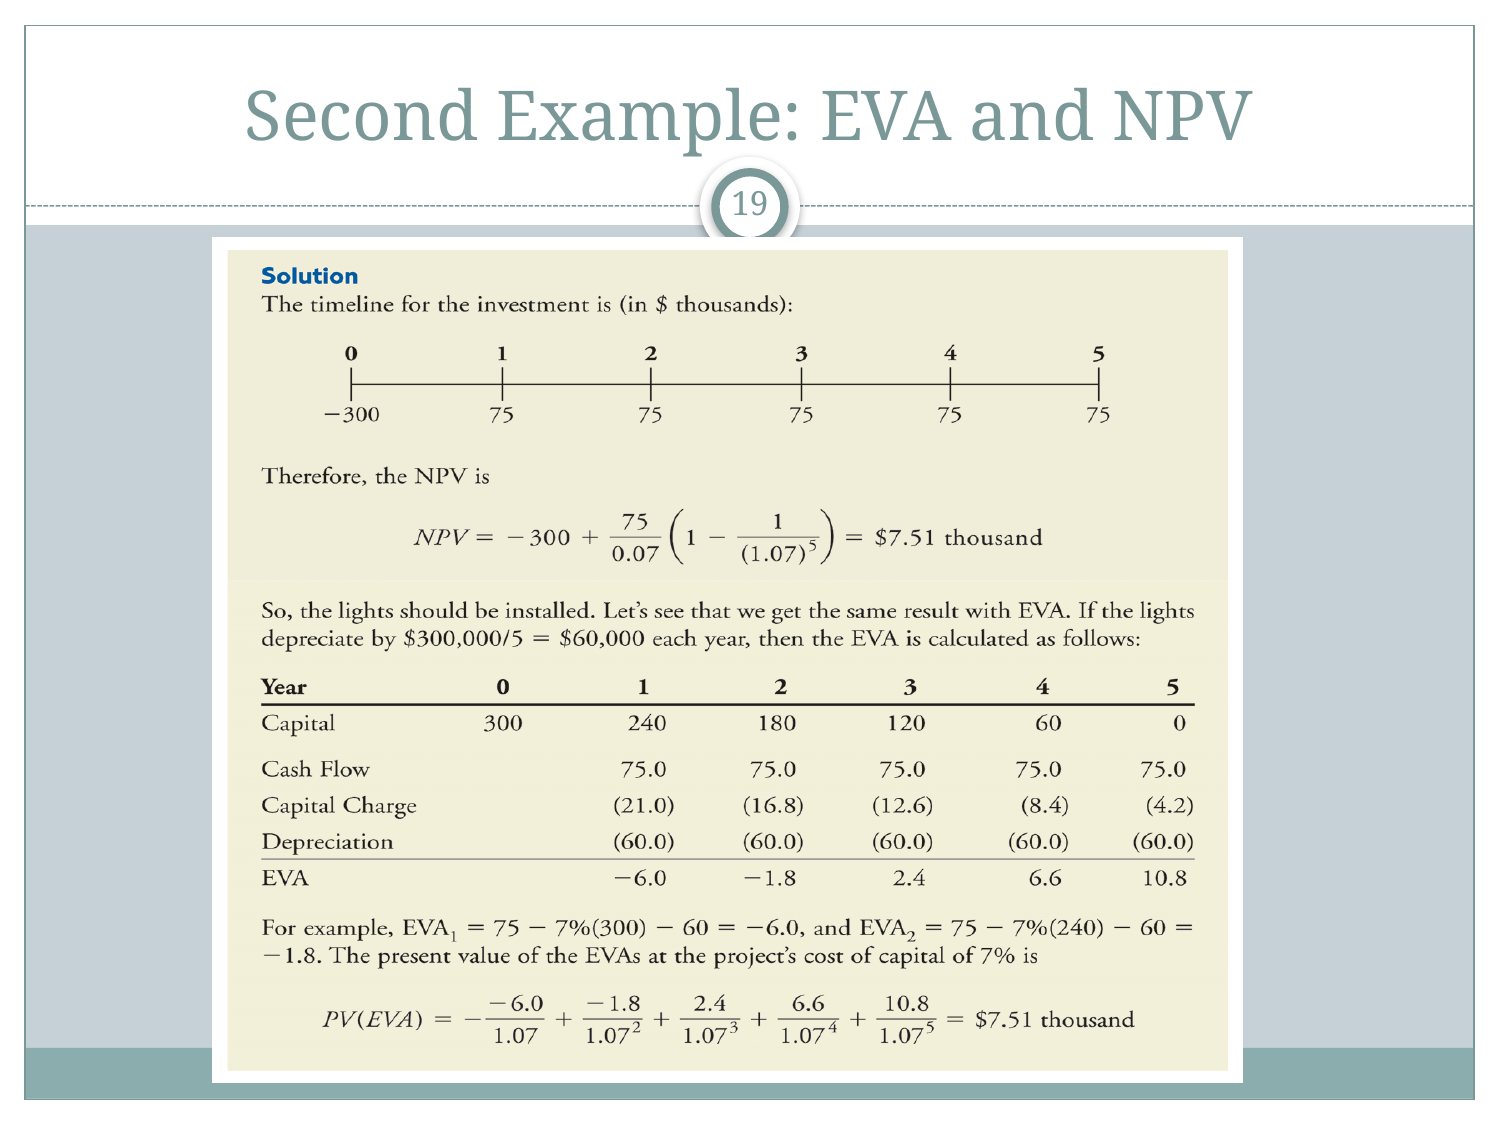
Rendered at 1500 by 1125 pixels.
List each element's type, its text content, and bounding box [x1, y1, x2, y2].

picture [212, 237, 1243, 1083]
title Second Example: EVA and NPV [49, 37, 1450, 162]
slide_number 19 [712, 168, 788, 234]
